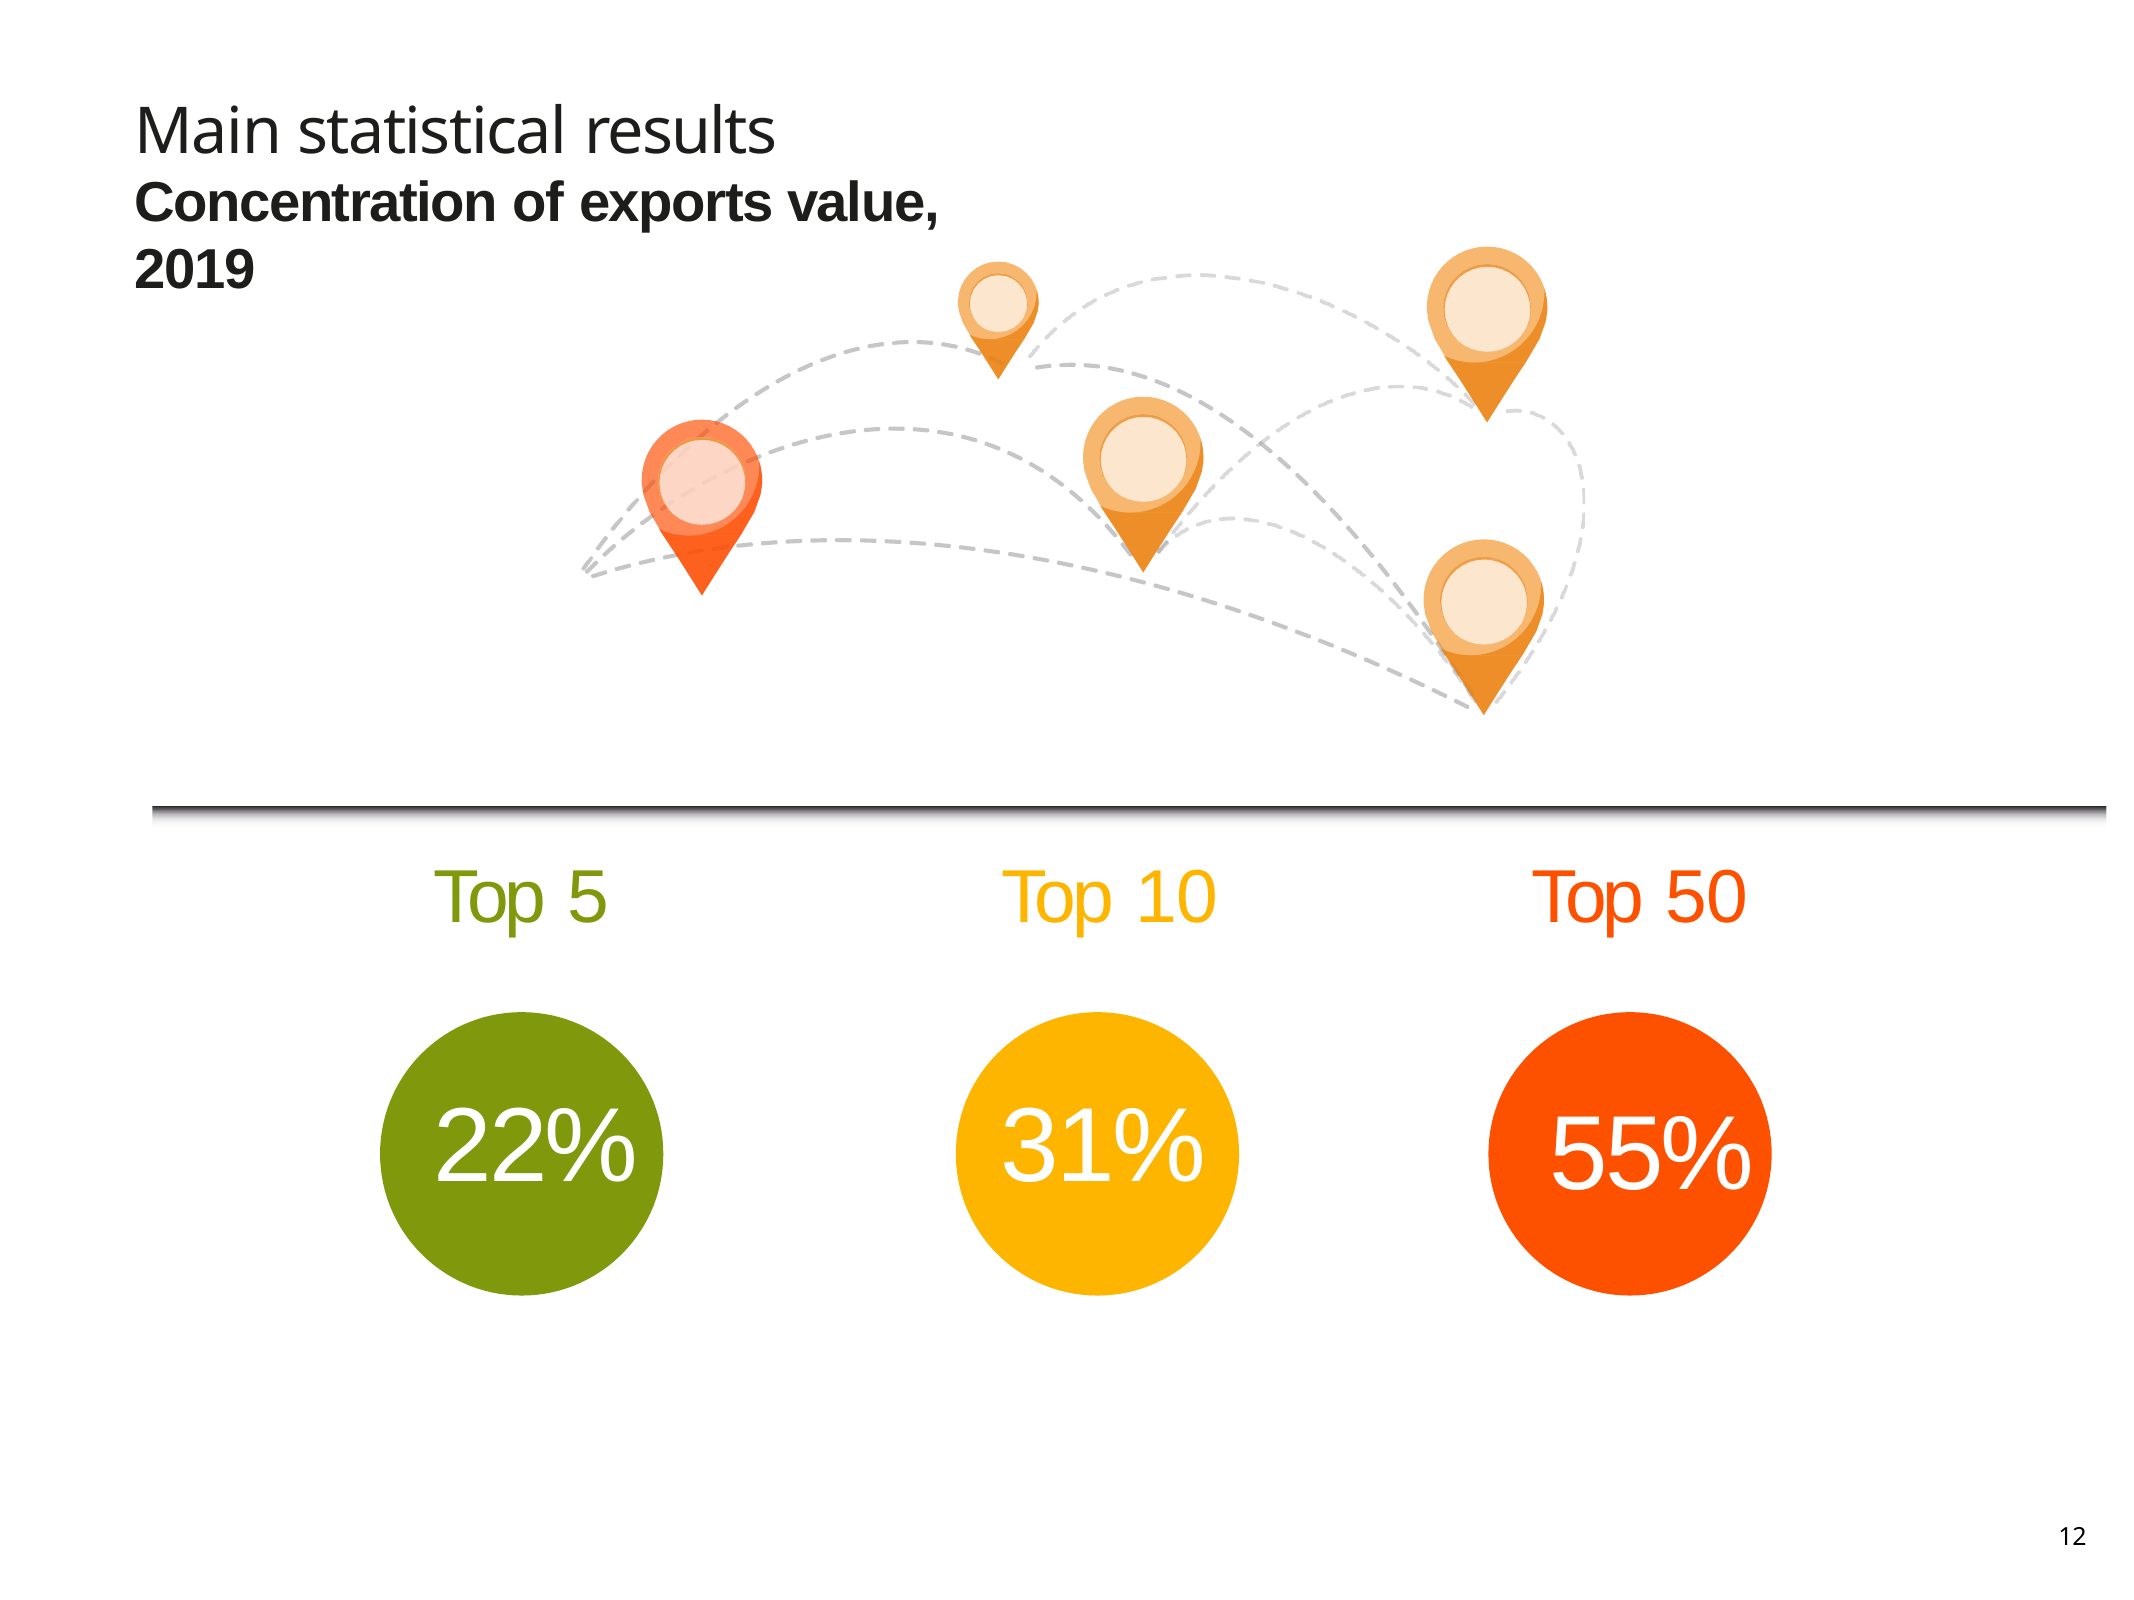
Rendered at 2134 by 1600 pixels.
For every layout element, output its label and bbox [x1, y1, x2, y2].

text_box [1488, 1012, 1772, 1315]
text_box [380, 1012, 664, 1315]
text_box [1529, 845, 1751, 938]
text_box [999, 845, 1220, 938]
text_box [955, 1012, 1240, 1315]
text_box [2054, 1528, 2091, 1555]
text_box [431, 845, 613, 938]
text_box [132, 87, 2107, 839]
